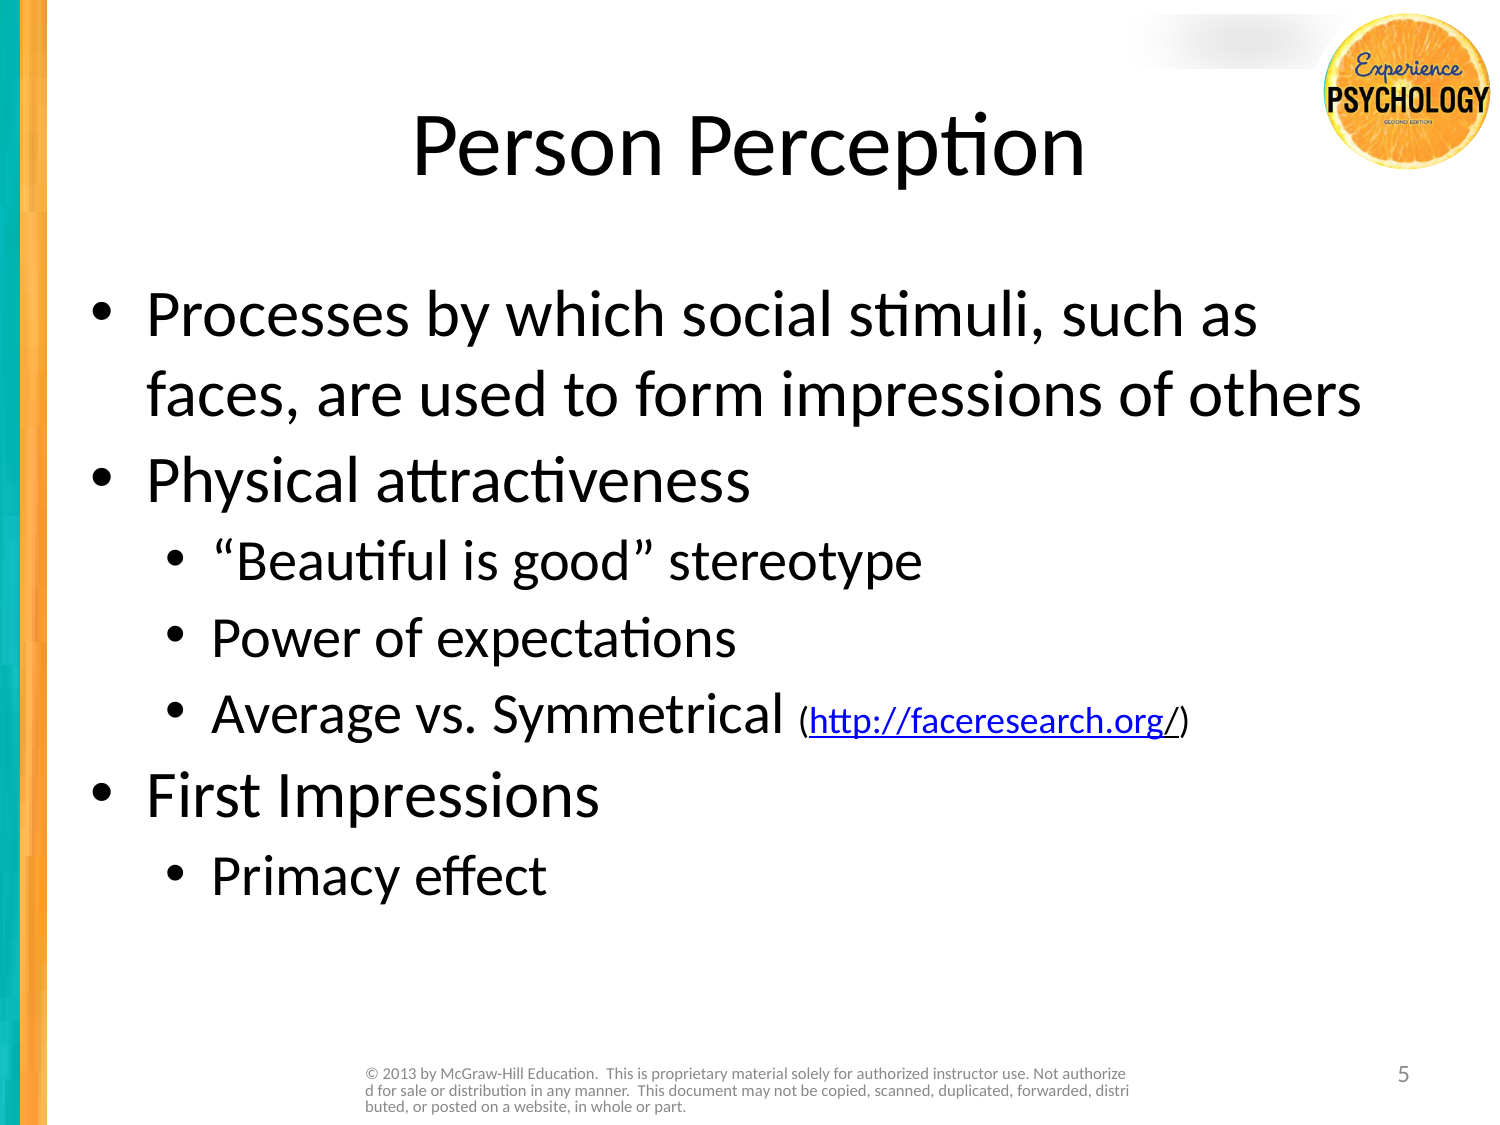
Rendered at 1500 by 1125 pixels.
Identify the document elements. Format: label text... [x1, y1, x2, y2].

title Person Perception [75, 45, 1425, 233]
slide_number 5 [1074, 1042, 1425, 1103]
footer © 2013 by McGraw-Hill Education. This is proprietary material solely for authorized instructor use. Not authorized for sale or distribution in any manner. This document may not be copied, scanned, duplicated, forwarded, distributed, or posted on a website, in whole or part. [350, 1042, 1074, 1103]
list Processes by which social stimuli, such as faces, are used to form impressions of others Physical attractiveness “Beautiful is good” stereotype Power of expectations Average vs. Symmetrical (http://faceresearch.org/) First Impressions Primacy effect [75, 262, 1425, 1005]
picture [0, 0, 47, 1125]
picture [1341, 14, 1490, 167]
